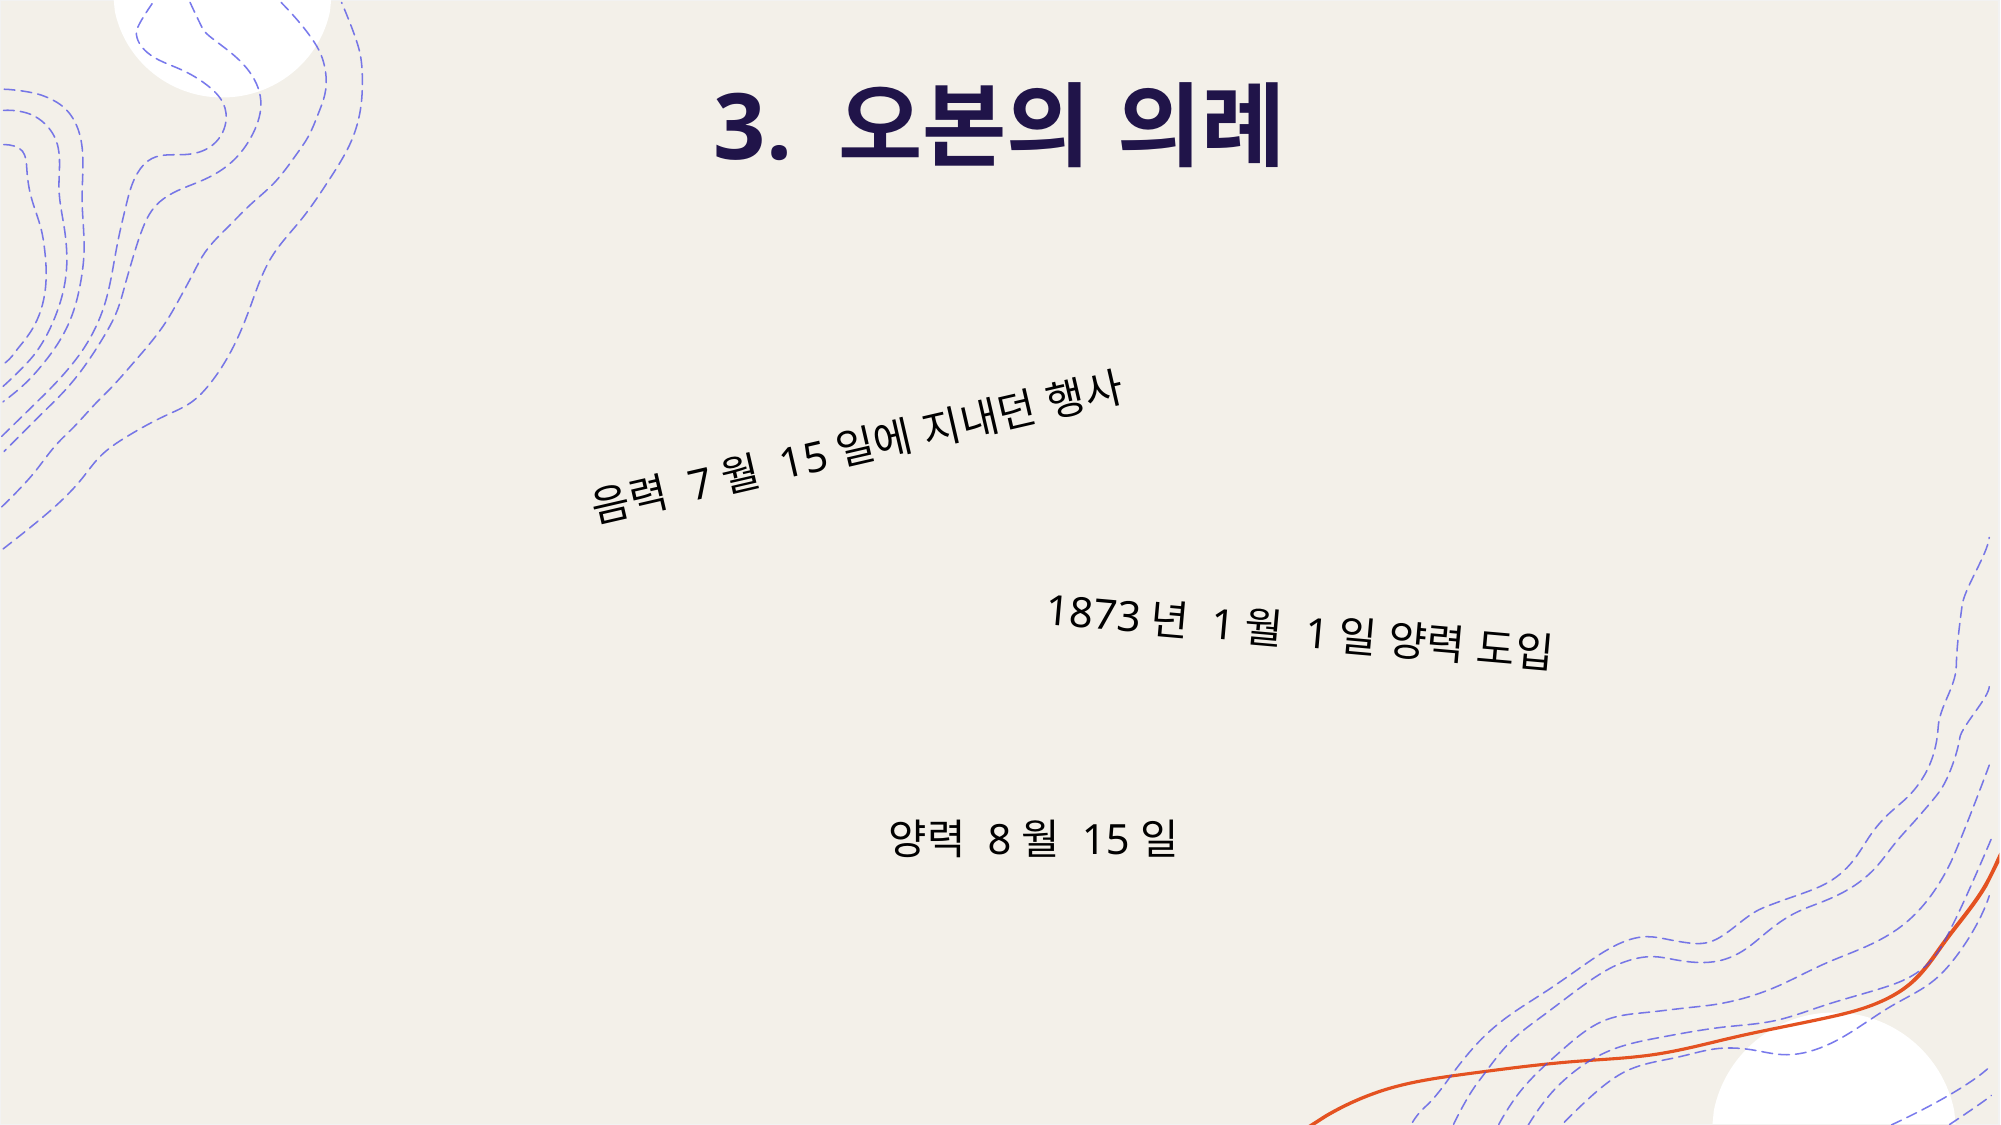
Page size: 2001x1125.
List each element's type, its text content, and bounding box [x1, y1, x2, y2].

text_box 1873년 1월 1일 양력 도입 [1027, 574, 1588, 688]
text_box 3. 오본의 의례​ [0, 60, 2000, 186]
text_box 양력 8월 15일 [874, 805, 1324, 871]
text_box 음력 7월 15일에 지내던 행사 [570, 341, 1178, 542]
